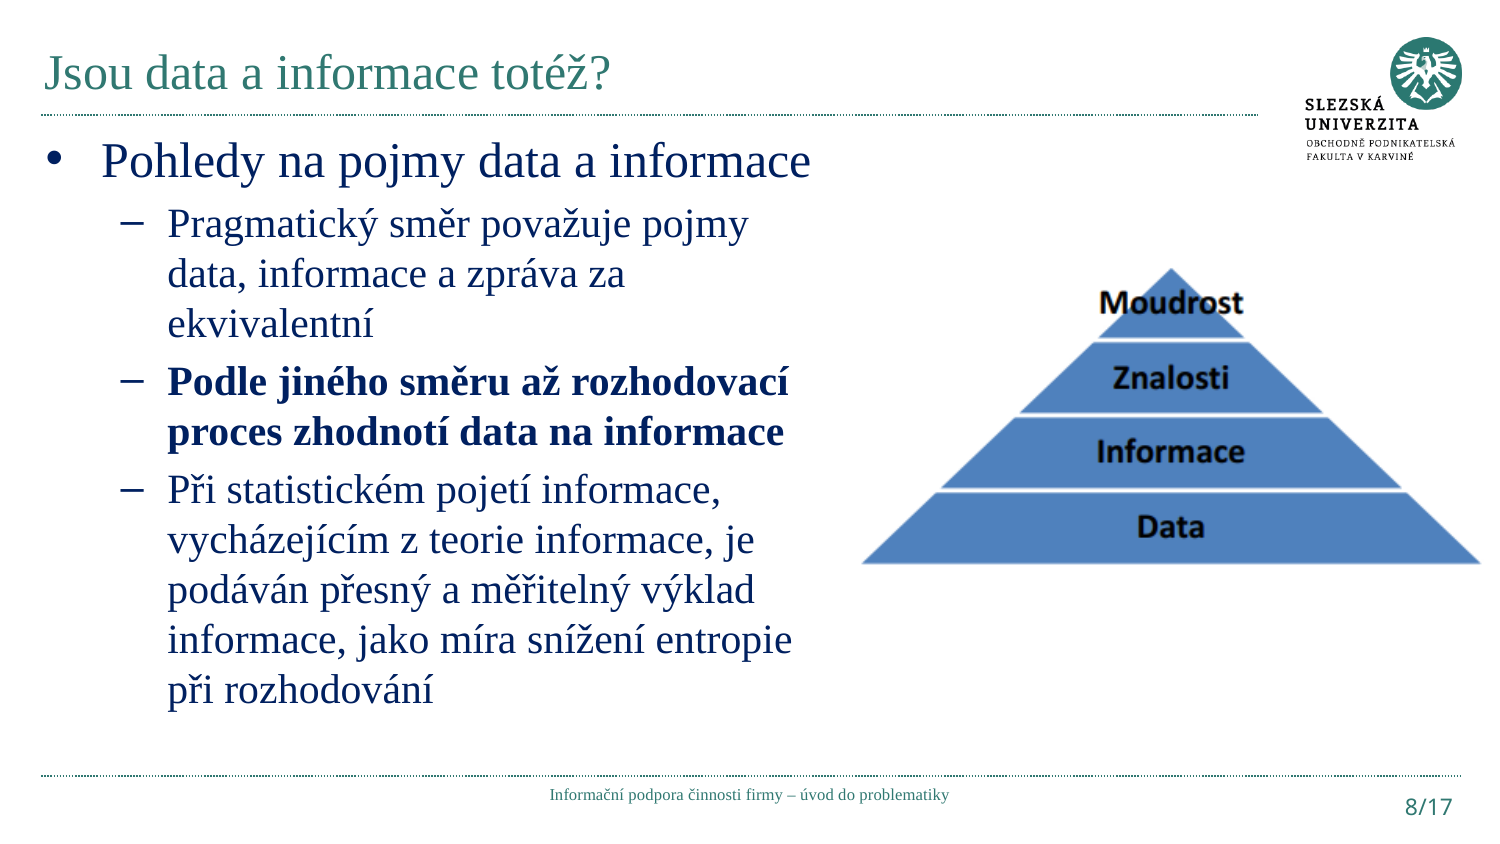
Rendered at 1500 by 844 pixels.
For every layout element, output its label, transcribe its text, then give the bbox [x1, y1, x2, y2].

text_box Informační podpora činnosti firmy – úvod do problematiky [442, 776, 1058, 811]
text_box Pohledy na pojmy data a informace Pragmatický směr považuje pojmy data, informace a zpráva za ekvivalentní Podle jiného směru až rozhodovací proces zhodnotí data na informace Při statistickém pojetí informace, vycházejícím z teorie informace, je podáván přesný a měřitelný výklad informace, jako míra snížení entropie při rozhodování [30, 119, 855, 753]
text_box 8/17 [1382, 784, 1476, 832]
picture [854, 256, 1488, 574]
picture [1305, 37, 1462, 160]
title Jsou data a informace totéž? [29, 32, 1223, 116]
